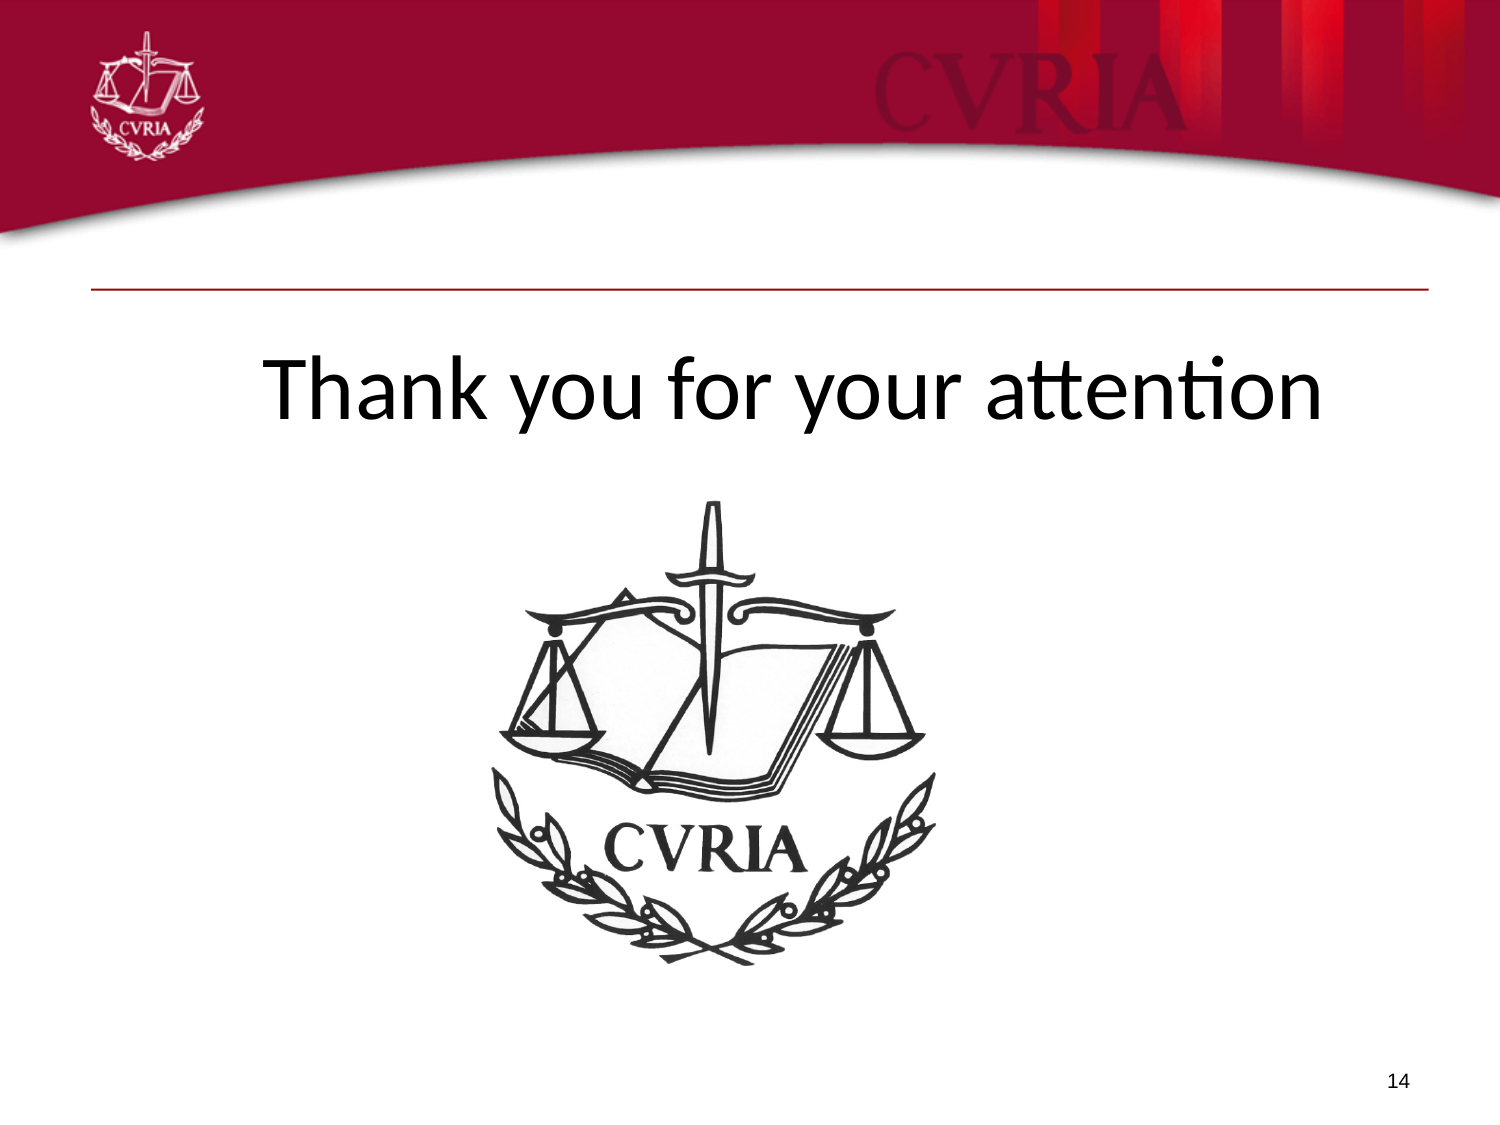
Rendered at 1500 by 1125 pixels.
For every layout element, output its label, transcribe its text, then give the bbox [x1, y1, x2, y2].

slide_number 14 [1112, 1024, 1426, 1101]
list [477, 491, 946, 977]
picture [0, 0, 1500, 257]
title Thank you for your attention [88, 77, 1500, 445]
